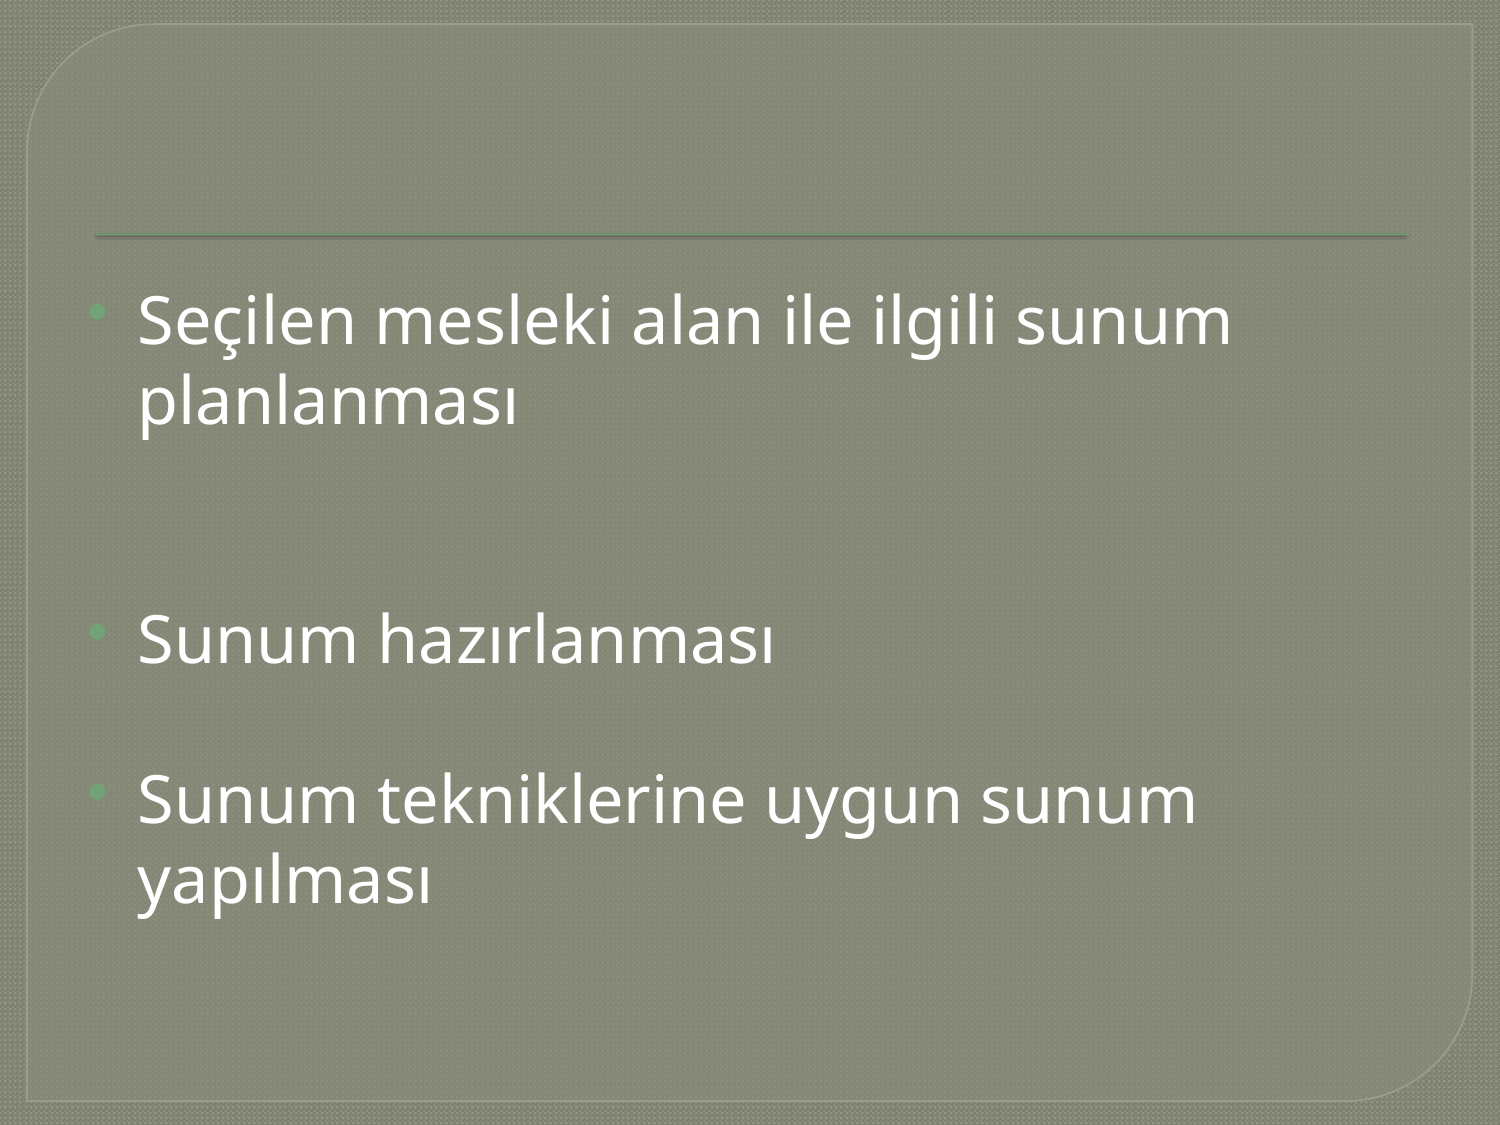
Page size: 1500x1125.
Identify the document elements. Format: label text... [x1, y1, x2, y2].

list Seçilen mesleki alan ile ilgili sunum planlanması Sunum hazırlanması Sunum tekniklerine uygun sunum yapılması [75, 270, 1425, 1013]
